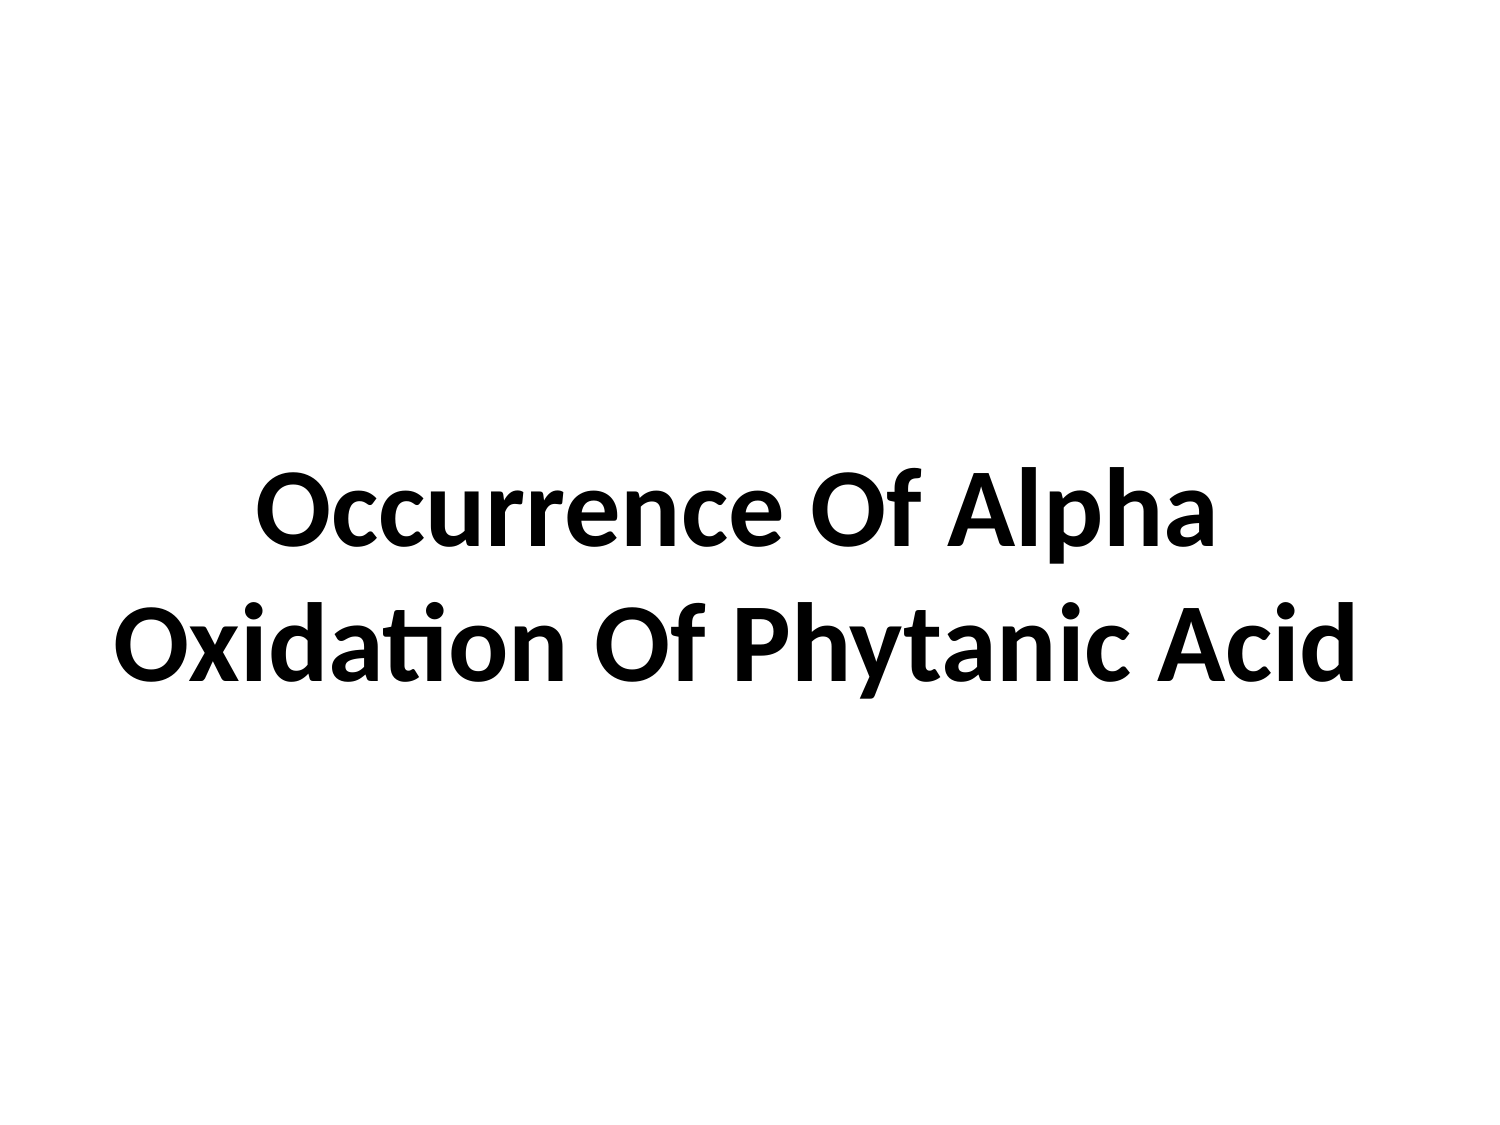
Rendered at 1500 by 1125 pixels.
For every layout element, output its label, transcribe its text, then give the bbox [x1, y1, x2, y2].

title Occurrence Of Alpha Oxidation Of Phytanic Acid [62, 474, 1413, 663]
